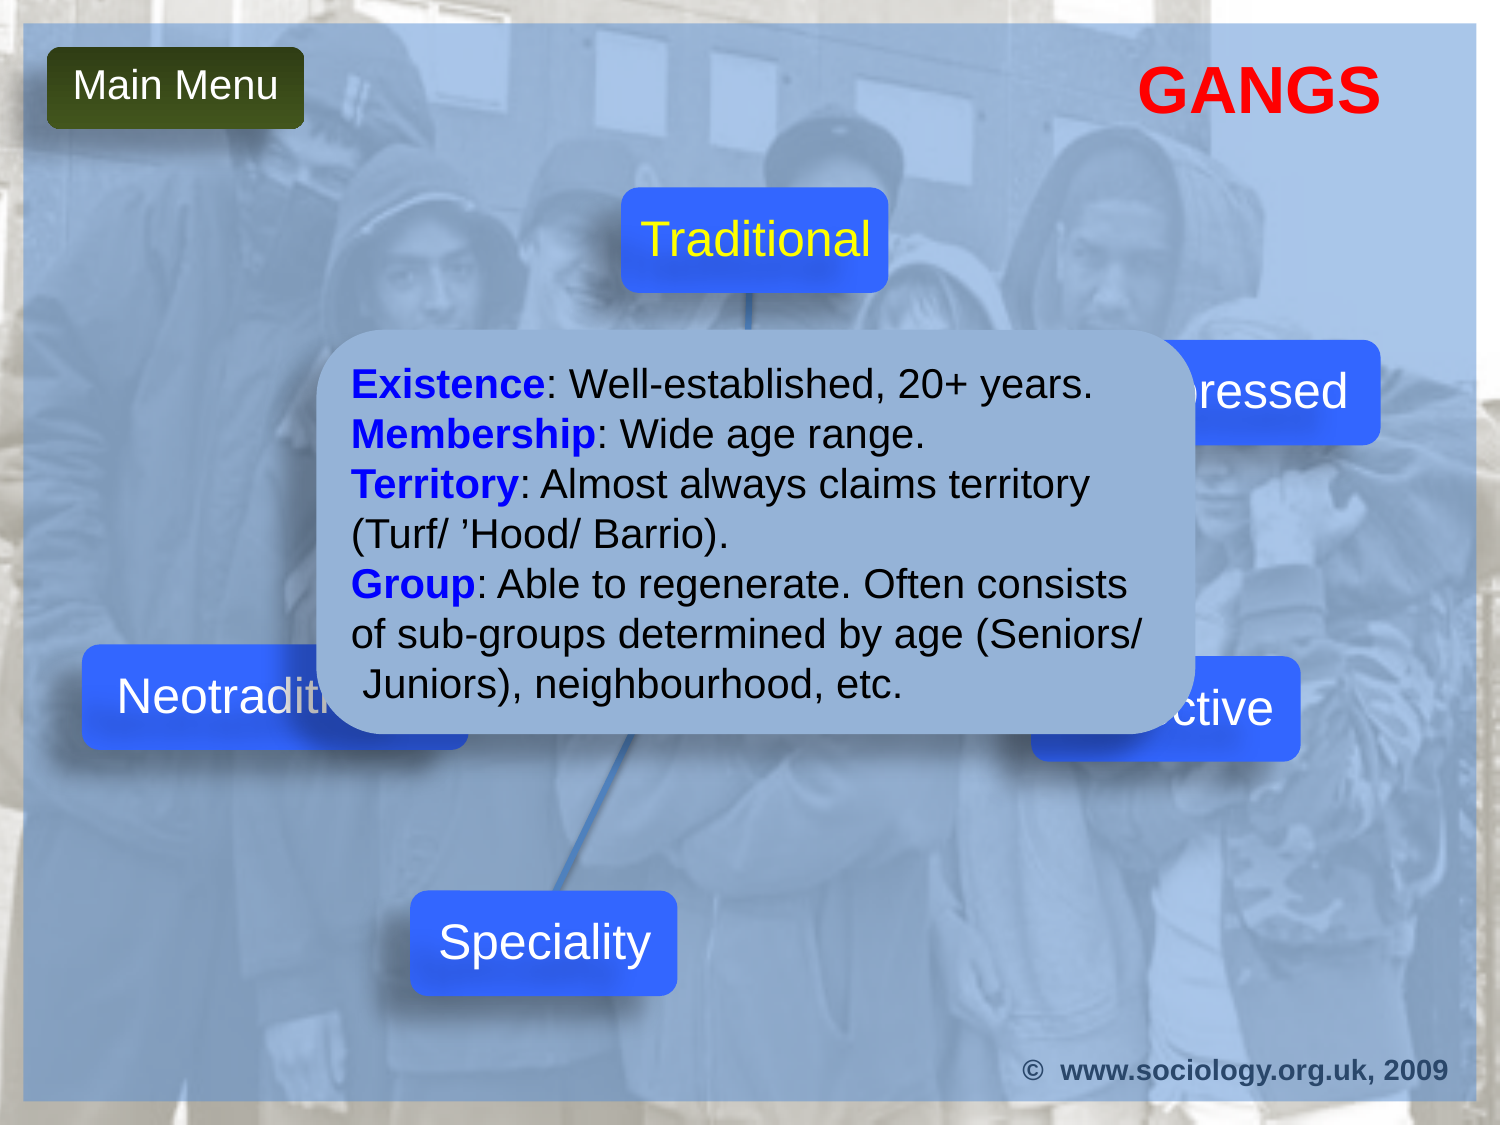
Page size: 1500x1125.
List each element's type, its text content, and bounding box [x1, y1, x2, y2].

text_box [316, 550, 610, 692]
text_box Compressed [1164, 339, 1383, 446]
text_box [866, 386, 1219, 493]
text_box Speciality [398, 890, 692, 996]
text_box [861, 550, 1196, 704]
text_box Traditional [609, 187, 903, 293]
text_box Main Menu [46, 46, 305, 129]
text_box Existence: Well-established, 20+ years. Membership: Wide age range. Territory: Almost always claims territory (Turf/ ’Hood/ Barrio). Group: Able to regenerate. Often consists of sub-groups determined by age (Seniors/ Juniors), neighbourhood, etc. [316, 329, 1196, 735]
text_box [635, 365, 859, 373]
text_box Gangs [1042, 39, 1477, 135]
text_box Collective [1139, 656, 1313, 762]
text_box Neotraditional [82, 649, 289, 745]
text_box [87, 644, 269, 649]
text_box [459, 699, 766, 848]
text_box [21, 21, 1479, 1104]
